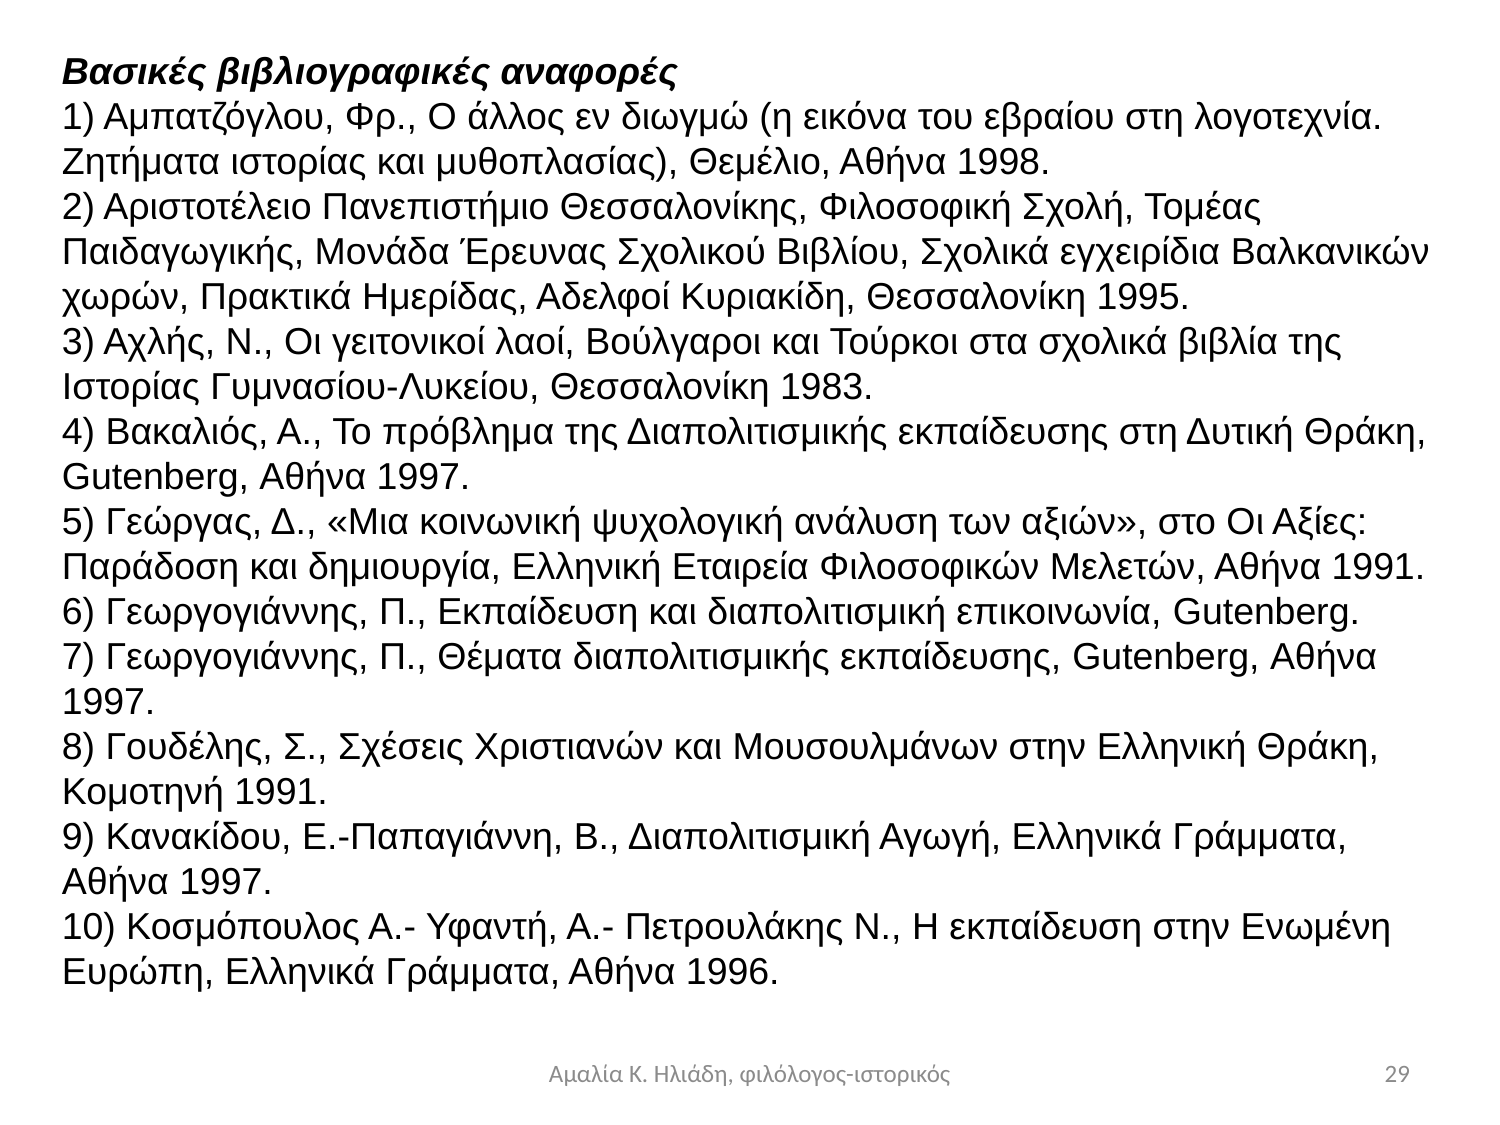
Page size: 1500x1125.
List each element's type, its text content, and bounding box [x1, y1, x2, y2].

slide_number 29 [1074, 1042, 1425, 1103]
footer Αμαλία Κ. Ηλιάδη, φιλόλογος-ιστορικός [512, 1042, 988, 1103]
text_box Βασικές βιβλιογραφικές αναφορές 1) Αμπατζόγλου, Φρ., Ο άλλος εν διωγμώ (η εικόνα του εβραίου στη λογοτεχνία. Ζητήματα ιστορίας και μυθοπλασίας), Θεμέλιο, Αθήνα 1998. 2) Αριστοτέλειο Πανεπιστήμιο Θεσσαλονίκης, Φιλοσοφική Σχολή, Τομέας Παιδαγωγικής, Μονάδα Έρευνας Σχολικού Βιβλίου, Σχολικά εγχειρίδια Βαλκανικών χωρών, Πρακτικά Ημερίδας, Αδελφοί Κυριακίδη, Θεσσαλονίκη 1995. 3) Αχλής, Ν., Οι γειτονικοί λαοί, Βούλγαροι και Τούρκοι στα σχολικά βιβλία της Ιστορίας Γυμνασίου-Λυκείου, Θεσσαλονίκη 1983. 4) Βακαλιός, Α., Το πρόβλημα της Διαπολιτισμικής εκπαίδευσης στη Δυτική Θράκη, Gutenberg, Αθήνα 1997. 5) Γεώργας, Δ., «Μια κοινωνική ψυχολογική ανάλυση των αξιών», στο Οι Αξίες: Παράδοση και δημιουργία, Ελληνική Εταιρεία Φιλοσοφικών Μελετών, Αθήνα 1991. 6) Γεωργογιάννης, Π., Εκπαίδευση και διαπολιτισμική επικοινωνία, Gutenberg. 7) Γεωργογιάννης, Π., Θέματα διαπολιτισμικής εκπαίδευσης, Gutenberg, Αθήνα 1997. 8) Γουδέλης, Σ., Σχέσεις Χριστιανών και Μουσουλμάνων στην Ελληνική Θράκη, Κομοτηνή 1991. 9) Κανακίδου, Ε.-Παπαγιάννη, Β., Διαπολιτισμική Αγωγή, Ελληνικά Γράμματα, Αθήνα 1997. 10) Κοσμόπουλος Α.- Υφαντή, Α.- Πετρουλάκης Ν., Η εκπαίδευση στην Ενωμένη Ευρώπη, Ελληνικά Γράμματα, Αθήνα 1996. [46, 39, 1465, 1000]
